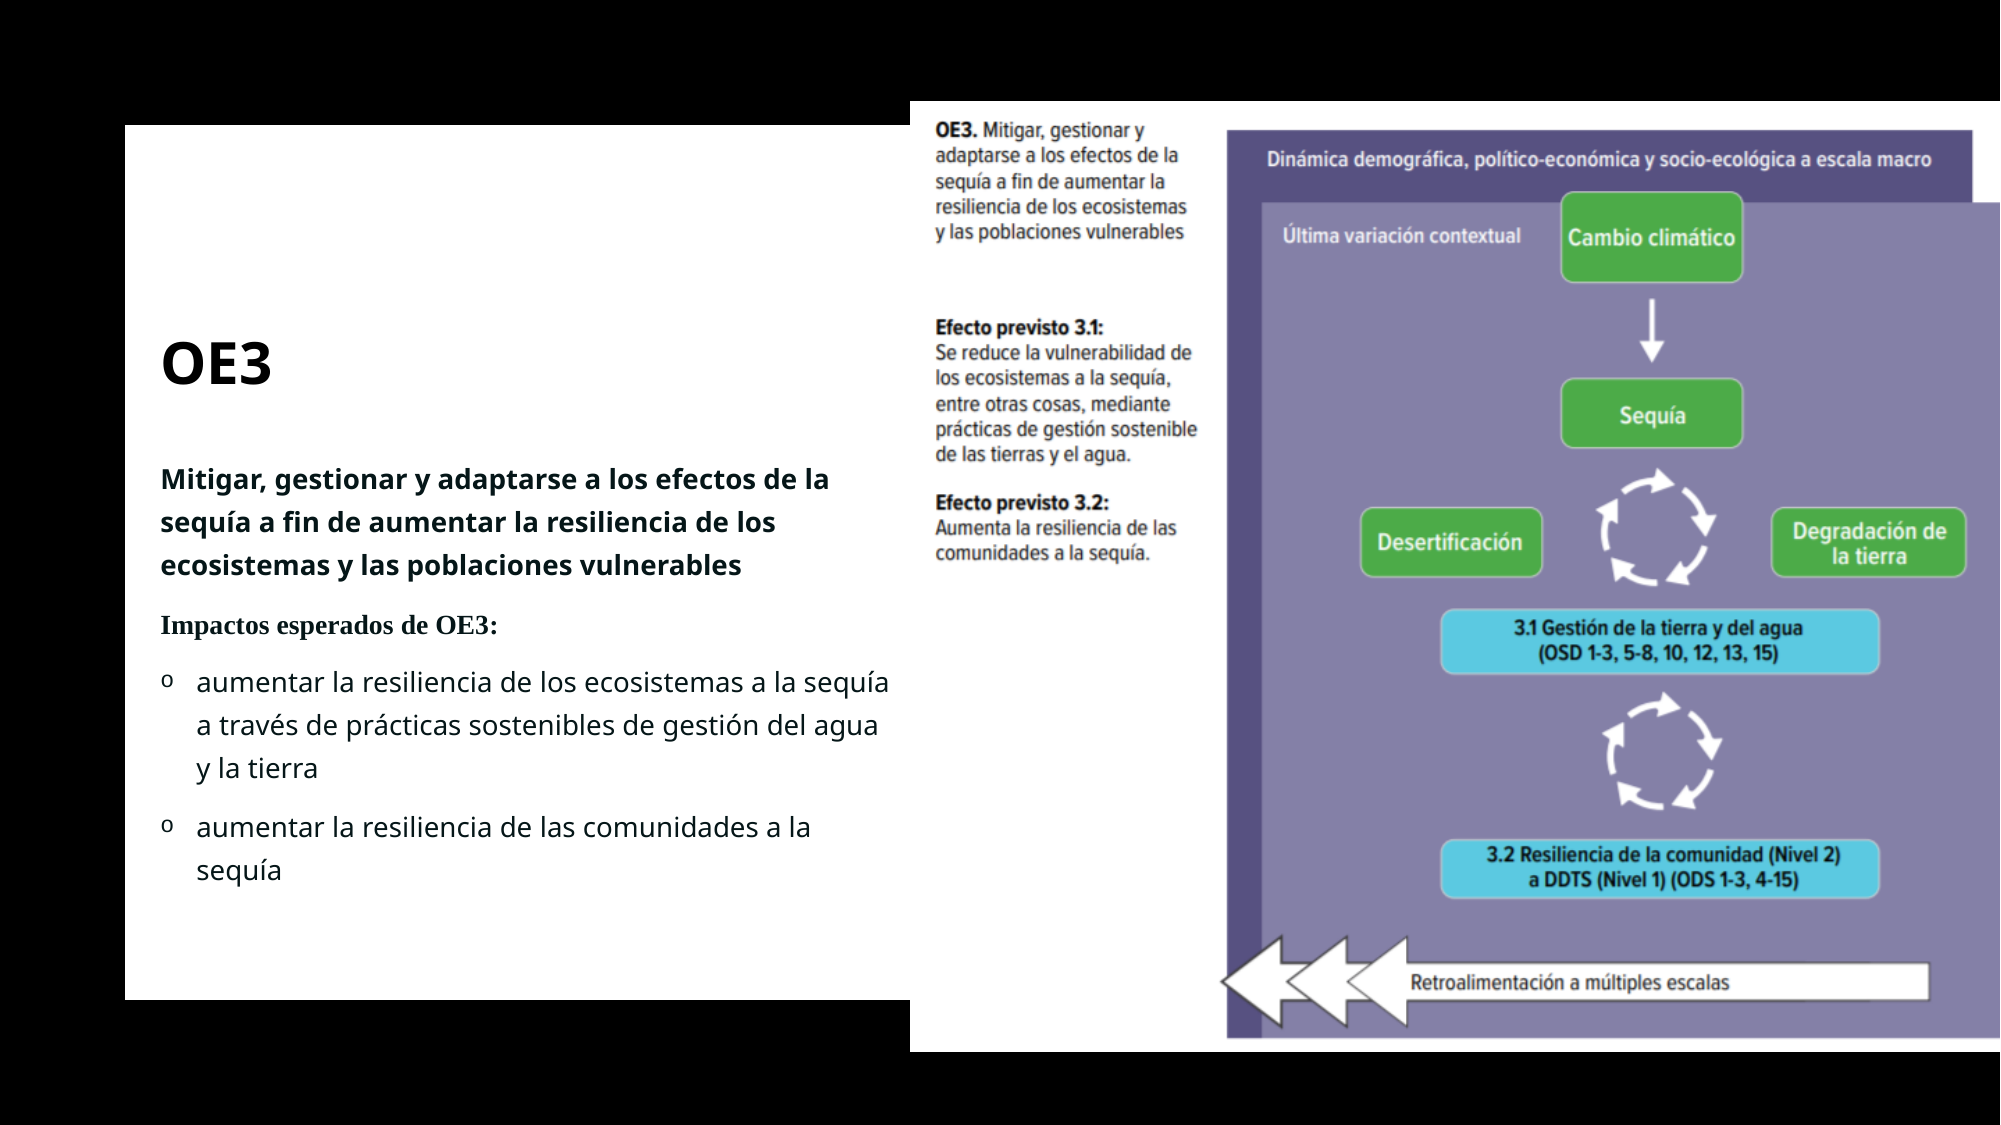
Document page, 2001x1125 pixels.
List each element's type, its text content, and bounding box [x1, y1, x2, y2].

picture [910, 101, 2000, 1053]
list Mitigar, gestionar y adaptarse a los efectos de la sequía a fin de aumentar la resiliencia de los ecosistemas y las poblaciones vulnerables Impactos esperados de OE3: aumentar la resiliencia de los ecosistemas a la sequía a través de prácticas sostenibles de gestión del agua y la tierra aumentar la resiliencia de las comunidades a la sequía [145, 444, 905, 900]
text_box [125, 125, 905, 1000]
text_box [0, 0, 2000, 1125]
title OE3 [145, 234, 905, 405]
